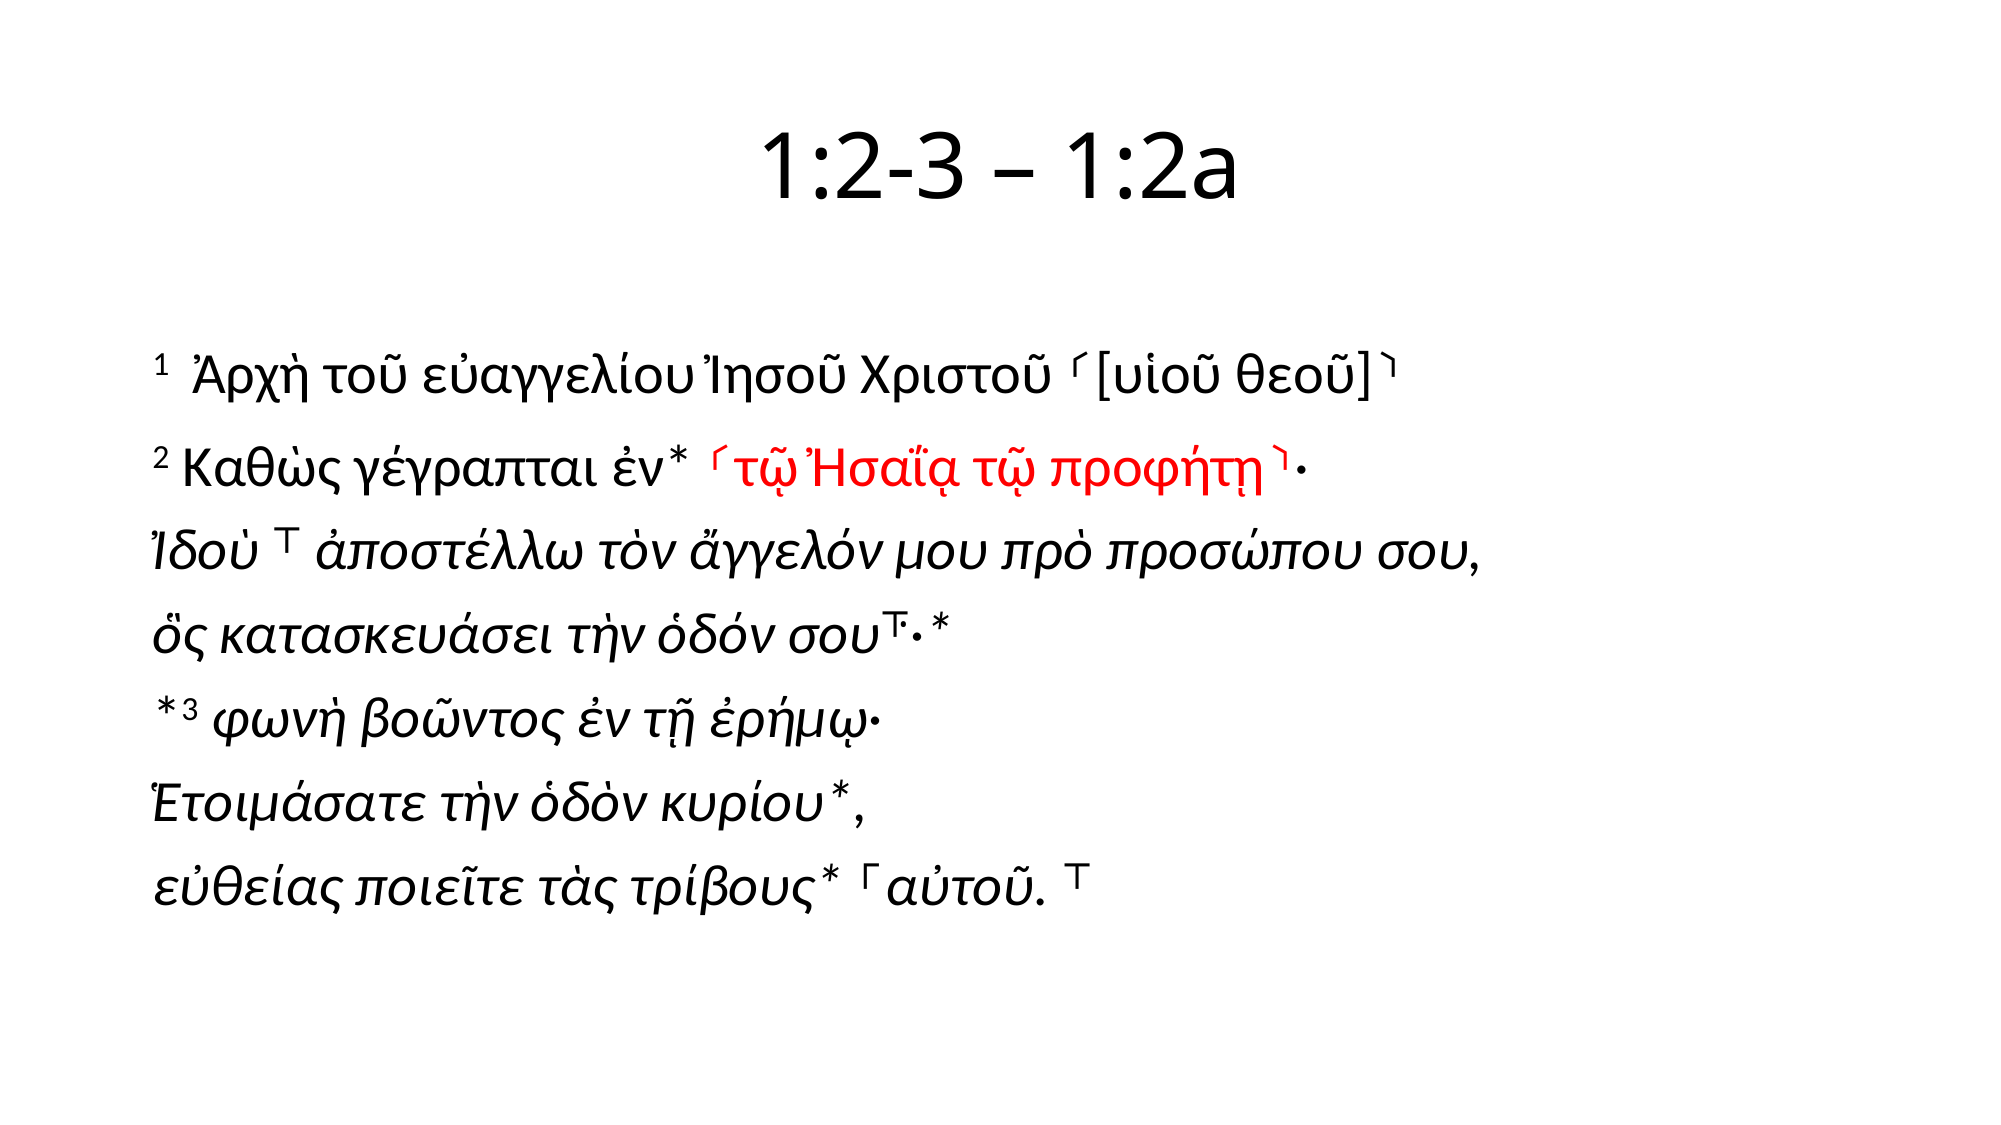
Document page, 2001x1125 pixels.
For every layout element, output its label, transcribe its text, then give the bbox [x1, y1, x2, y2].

list 1 Ἀρχὴ τοῦ εὐαγγελίου Ἰησοῦ Χριστοῦ ⸂[υἱοῦ θεοῦ]⸃ 2 Καθὼς γέγραπται ἐν* ⸂τῷ Ἠσαΐᾳ τῷ προφήτῃ⸃· Ἰδοὺ ⸆ ἀποστέλλω τὸν ἄγγελόν μου πρὸ προσώπου σου, ὃς κατασκευάσει τὴν ὁδόν σου⸇·* *3 φωνὴ βοῶντος ἐν τῇ ἐρήμῳ· Ἑτοιμάσατε τὴν ὁδὸν κυρίου*, εὐθείας ποιεῖτε τὰς τρίβους* ⸀αὐτοῦ. ⸆ [137, 299, 1863, 1014]
title 1:2-3 – 1:2a [137, 59, 1863, 278]
